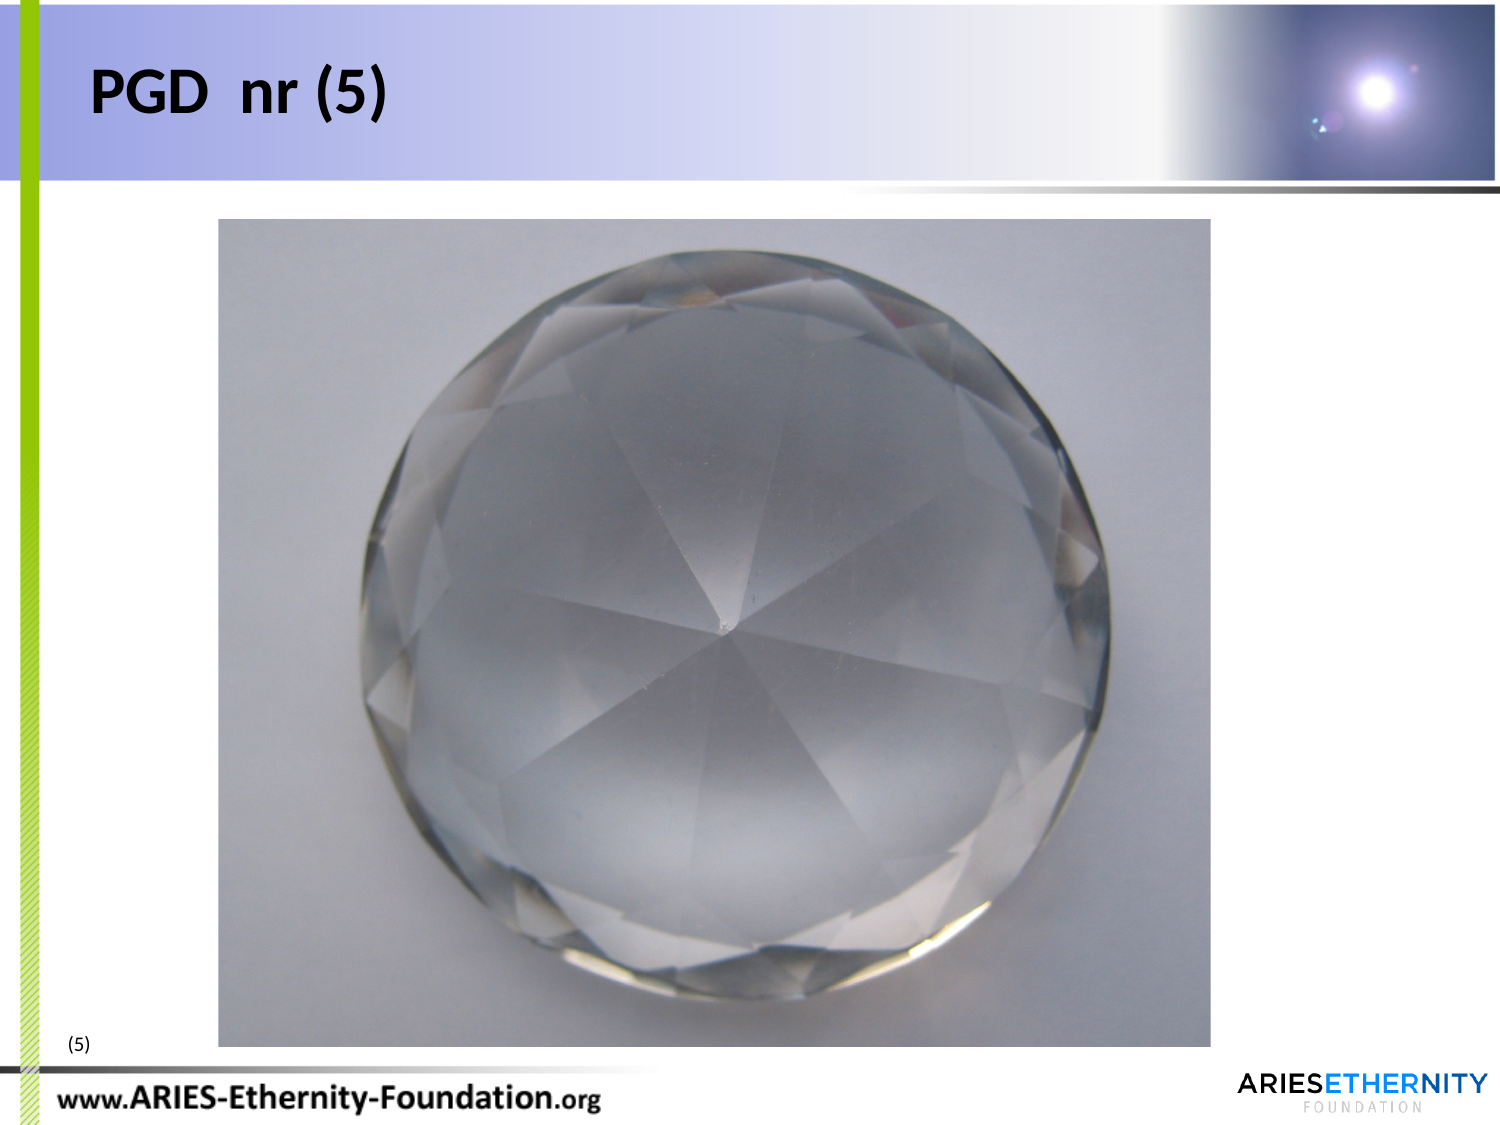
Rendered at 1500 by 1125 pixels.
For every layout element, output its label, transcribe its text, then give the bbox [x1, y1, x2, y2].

title PGD nr (5) [75, 11, 1219, 163]
text_box (5) [53, 1023, 124, 1063]
picture [0, 0, 1500, 1125]
